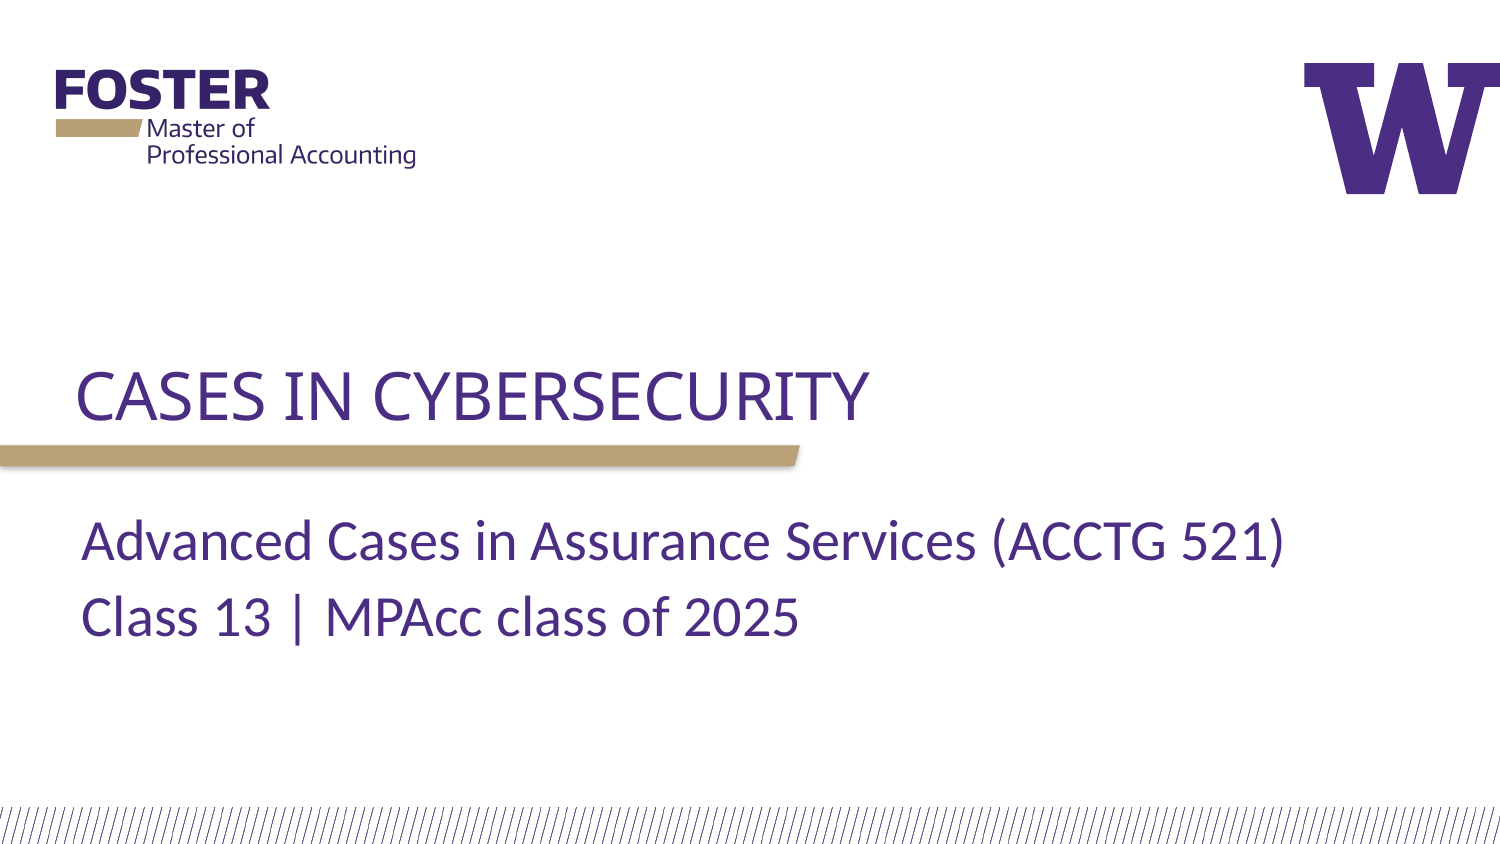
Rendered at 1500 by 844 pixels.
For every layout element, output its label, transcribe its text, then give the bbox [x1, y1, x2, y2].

picture [51, 66, 420, 172]
title Cases in CyberSecurity [59, 336, 1330, 442]
subtitle Advanced Cases in Assurance Services (ACCTG 521) Class 13 | MPAcc class of 2025 [59, 494, 1333, 658]
picture [0, 807, 1500, 844]
